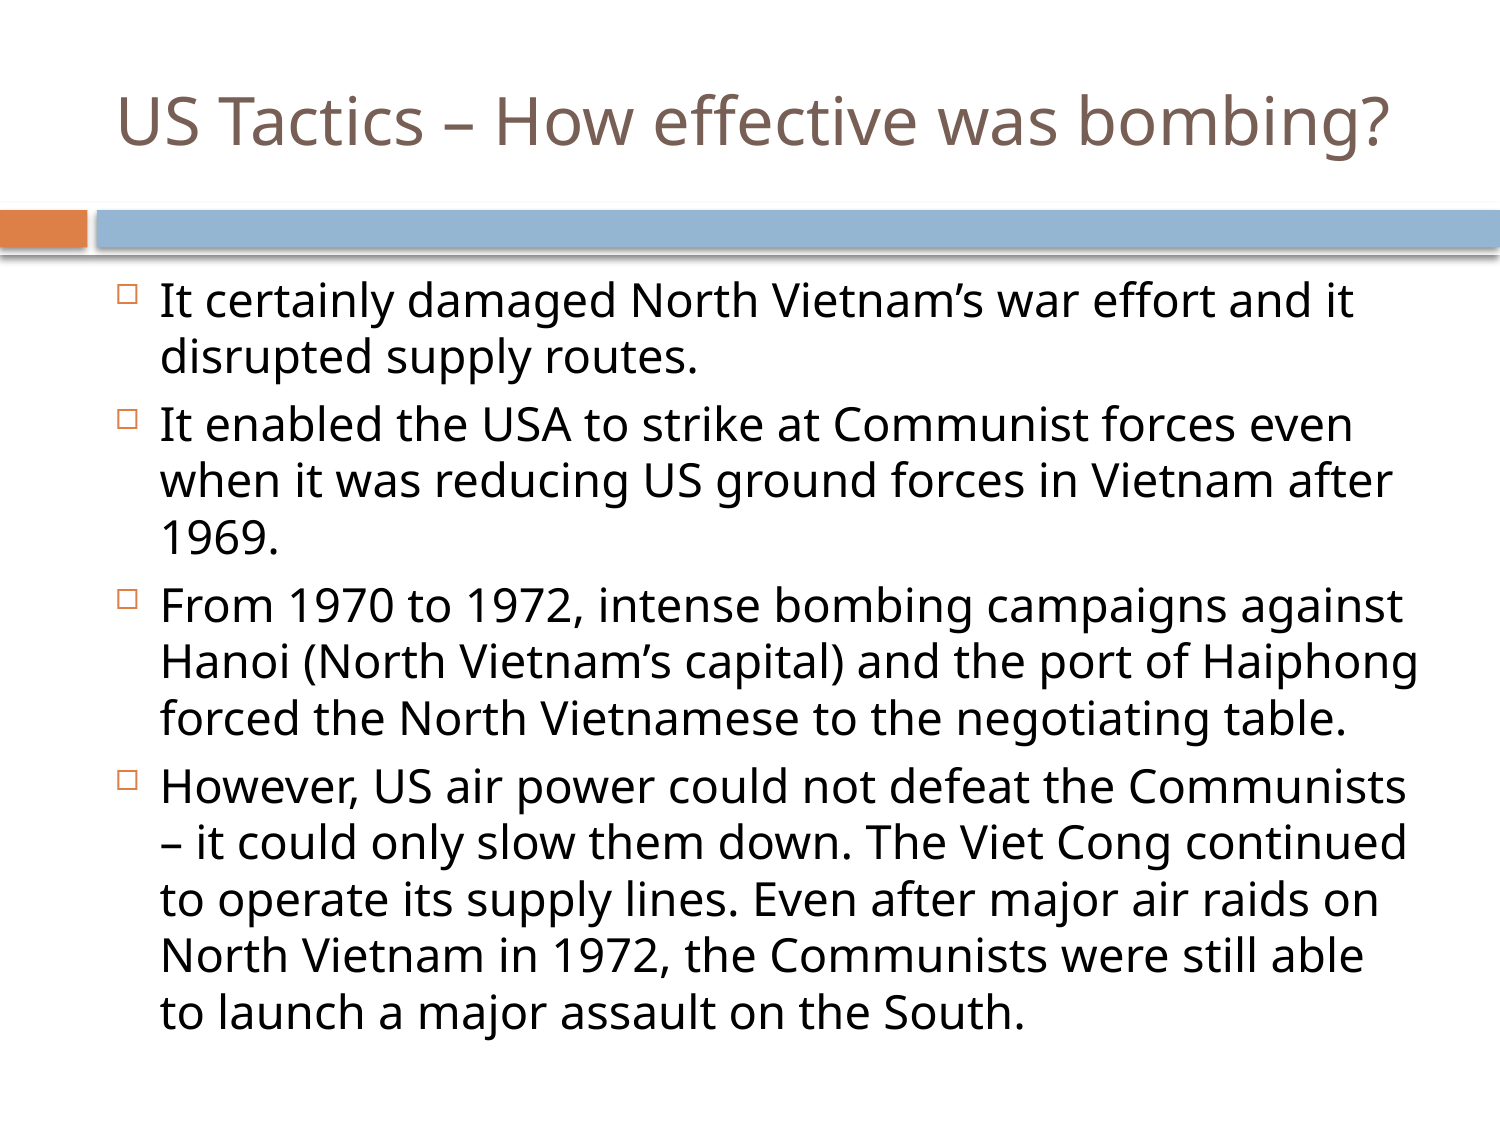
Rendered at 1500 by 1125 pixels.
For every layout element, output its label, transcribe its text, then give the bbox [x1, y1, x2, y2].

list It certainly damaged North Vietnam’s war effort and it disrupted supply routes. It enabled the USA to strike at Communist forces even when it was reducing US ground forces in Vietnam after 1969. From 1970 to 1972, intense bombing campaigns against Hanoi (North Vietnam’s capital) and the port of Haiphong forced the North Vietnamese to the negotiating table. However, US air power could not defeat the Communists – it could only slow them down. The Viet Cong continued to operate its supply lines. Even after major air raids on North Vietnam in 1972, the Communists were still able to launch a major assault on the South. [100, 262, 1438, 1083]
title US Tactics – How effective was bombing? [100, 37, 1438, 200]
